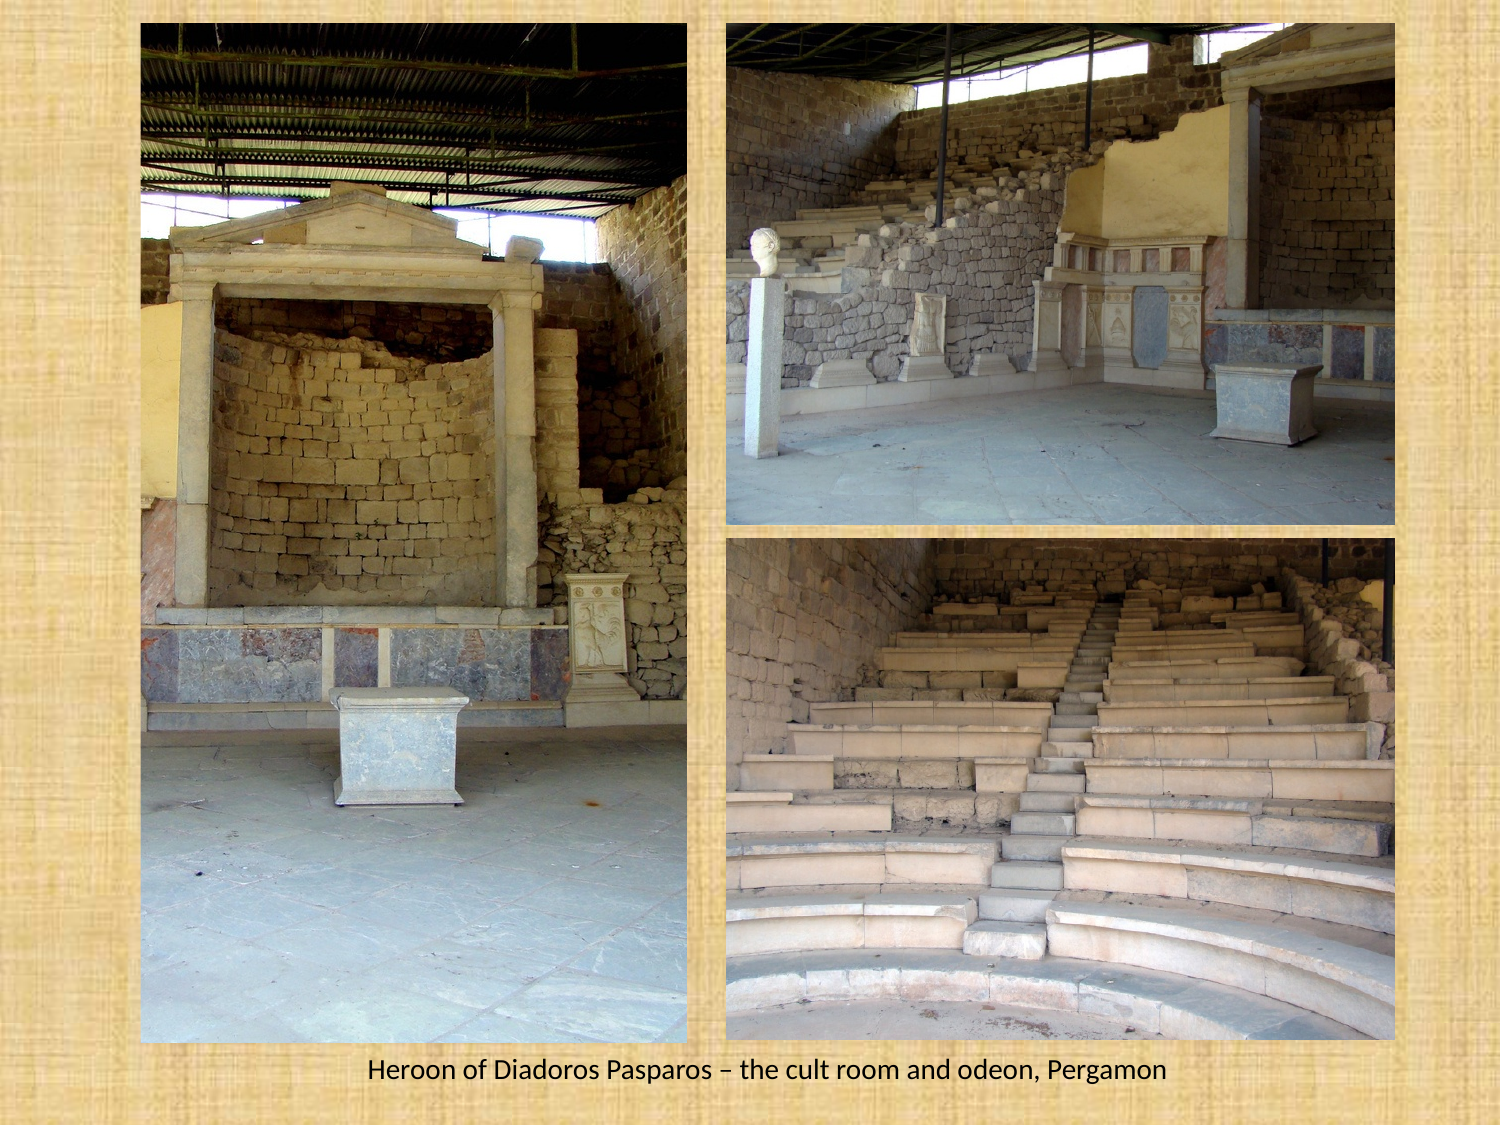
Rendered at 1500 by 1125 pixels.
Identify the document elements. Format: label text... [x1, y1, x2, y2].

picture [0, 0, 1500, 1125]
text_box Heroon of Diadoros Pasparos – the cult room and odeon, Pergamon [316, 1042, 1219, 1125]
